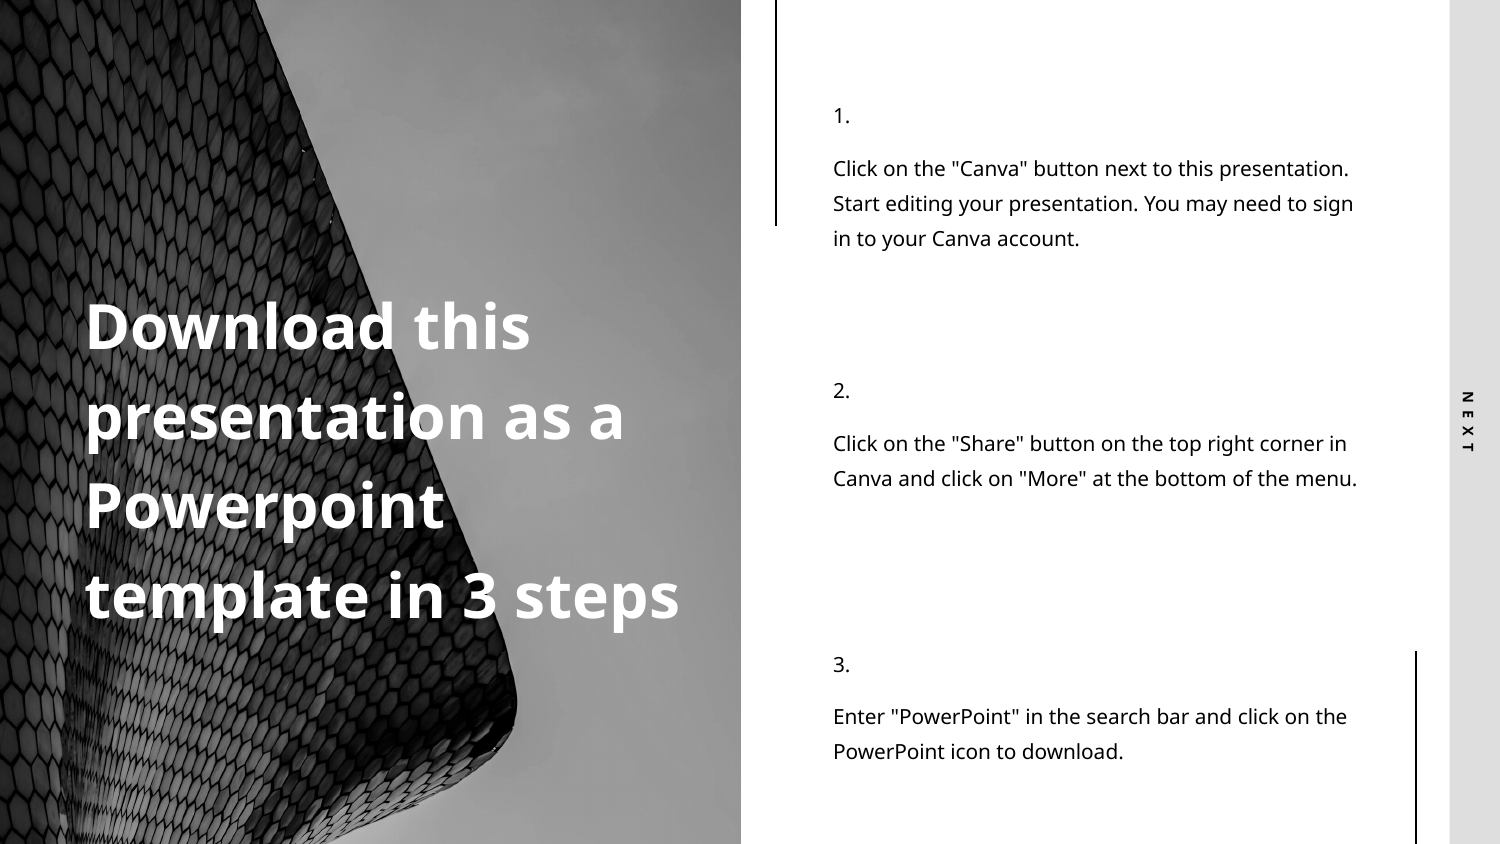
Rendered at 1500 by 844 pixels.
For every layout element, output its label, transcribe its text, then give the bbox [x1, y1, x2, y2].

text_box Click on the "Canva" button next to this presentation. Start editing your presentation. You may need to sign in to your Canva account. [833, 145, 1365, 286]
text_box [1449, 0, 1500, 844]
picture [0, 0, 742, 844]
text_box 3. [833, 641, 1058, 677]
text_box 1. [833, 93, 1058, 129]
text_box Enter "PowerPoint" in the search bar and click on the PowerPoint icon to download. [833, 693, 1365, 764]
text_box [832, 367, 1365, 482]
